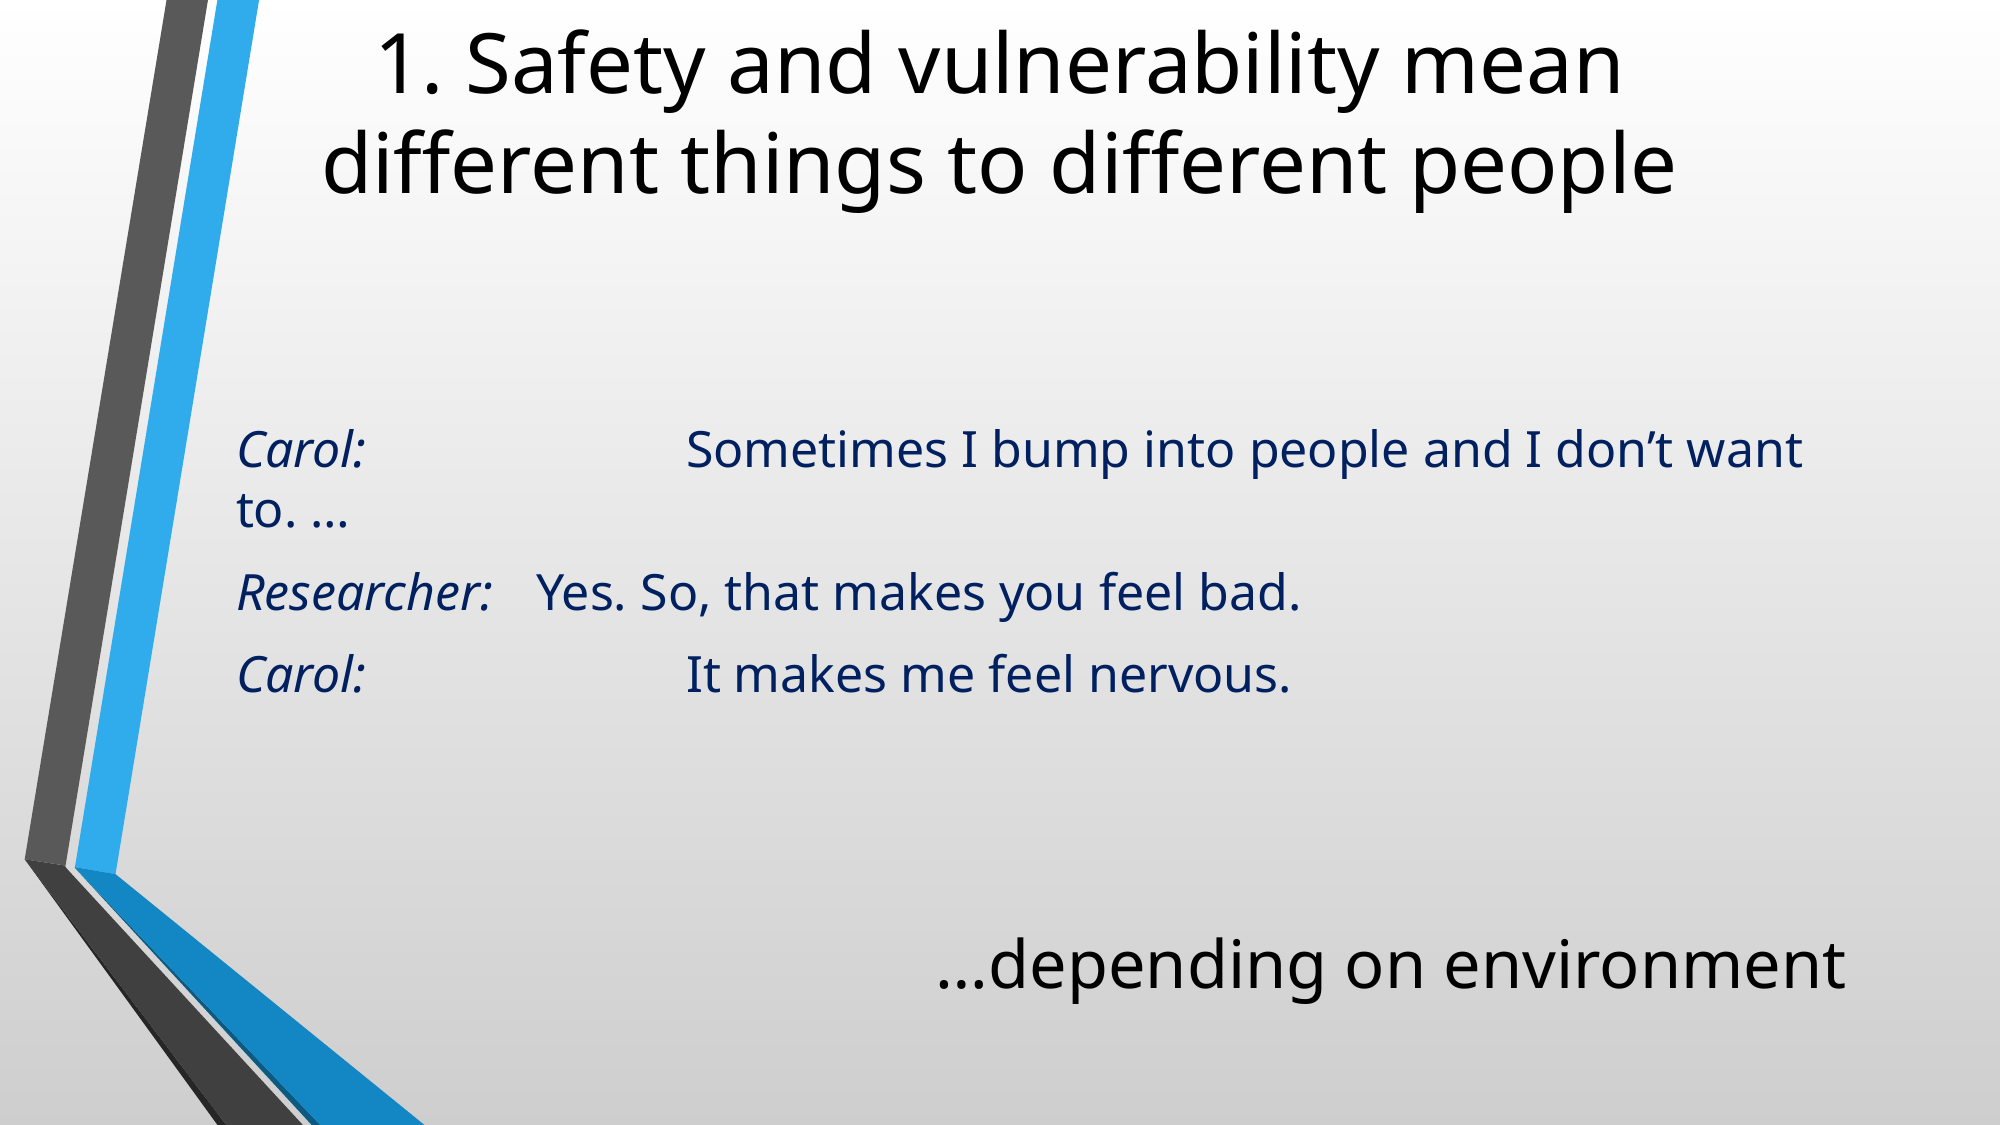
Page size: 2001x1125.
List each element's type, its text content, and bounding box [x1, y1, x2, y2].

text_box …depending on environment [169, 914, 1863, 1010]
title 1. Safety and vulnerability mean different things to different people [137, 1, 1863, 219]
list Carol: Sometimes I bump into people and I don’t want to. … Researcher: Yes. So, that makes you feel bad. Carol: It makes me feel nervous. [220, 229, 1863, 914]
list Carol: Sometimes I bump into people and I don’t want to. … Researcher: Yes. So, that makes you feel bad. Carol: It makes me feel nervous. [220, 1010, 1863, 1056]
